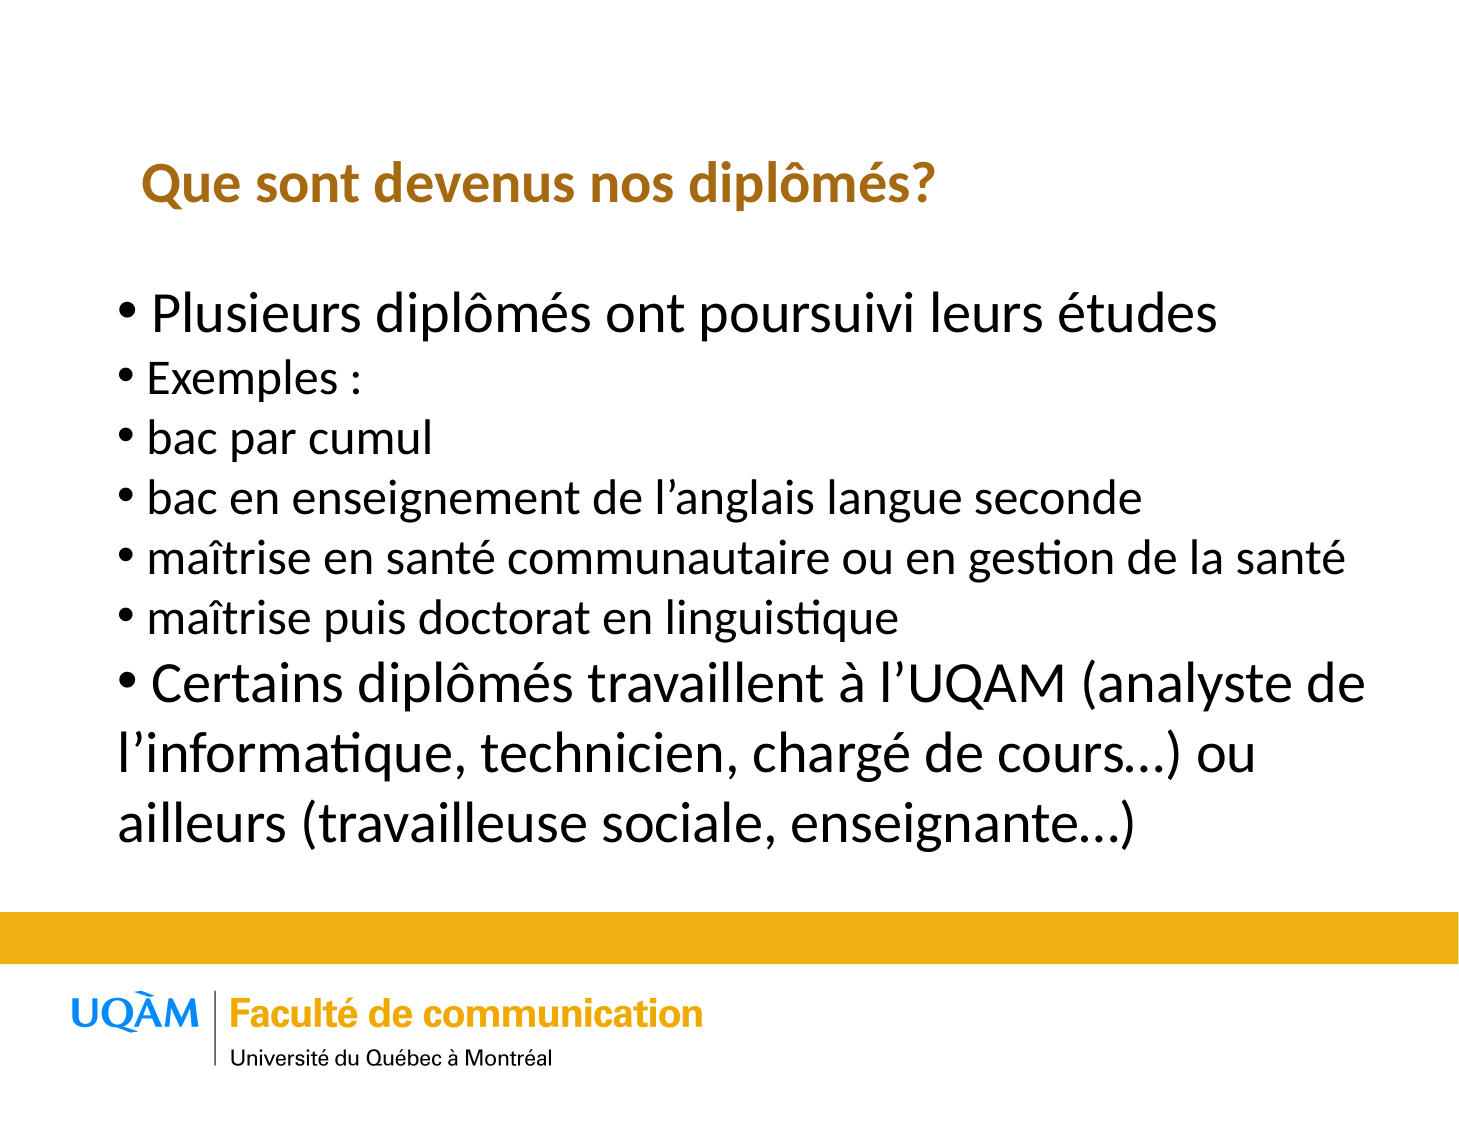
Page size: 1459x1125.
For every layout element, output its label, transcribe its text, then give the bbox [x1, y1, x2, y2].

picture [44, 970, 730, 1094]
text_box Plusieurs diplômés ont poursuivi leurs études Exemples : bac par cumul bac en enseignement de l’anglais langue seconde maîtrise en santé communautaire ou en gestion de la santé maîtrise puis doctorat en linguistique Certains diplômés travaillent à l’UQAM (analyste de l’informatique, technicien, chargé de cours…) ou ailleurs (travailleuse sociale, enseignante…) [103, 267, 1403, 862]
text_box Que sont devenus nos diplômés? [126, 137, 1356, 222]
